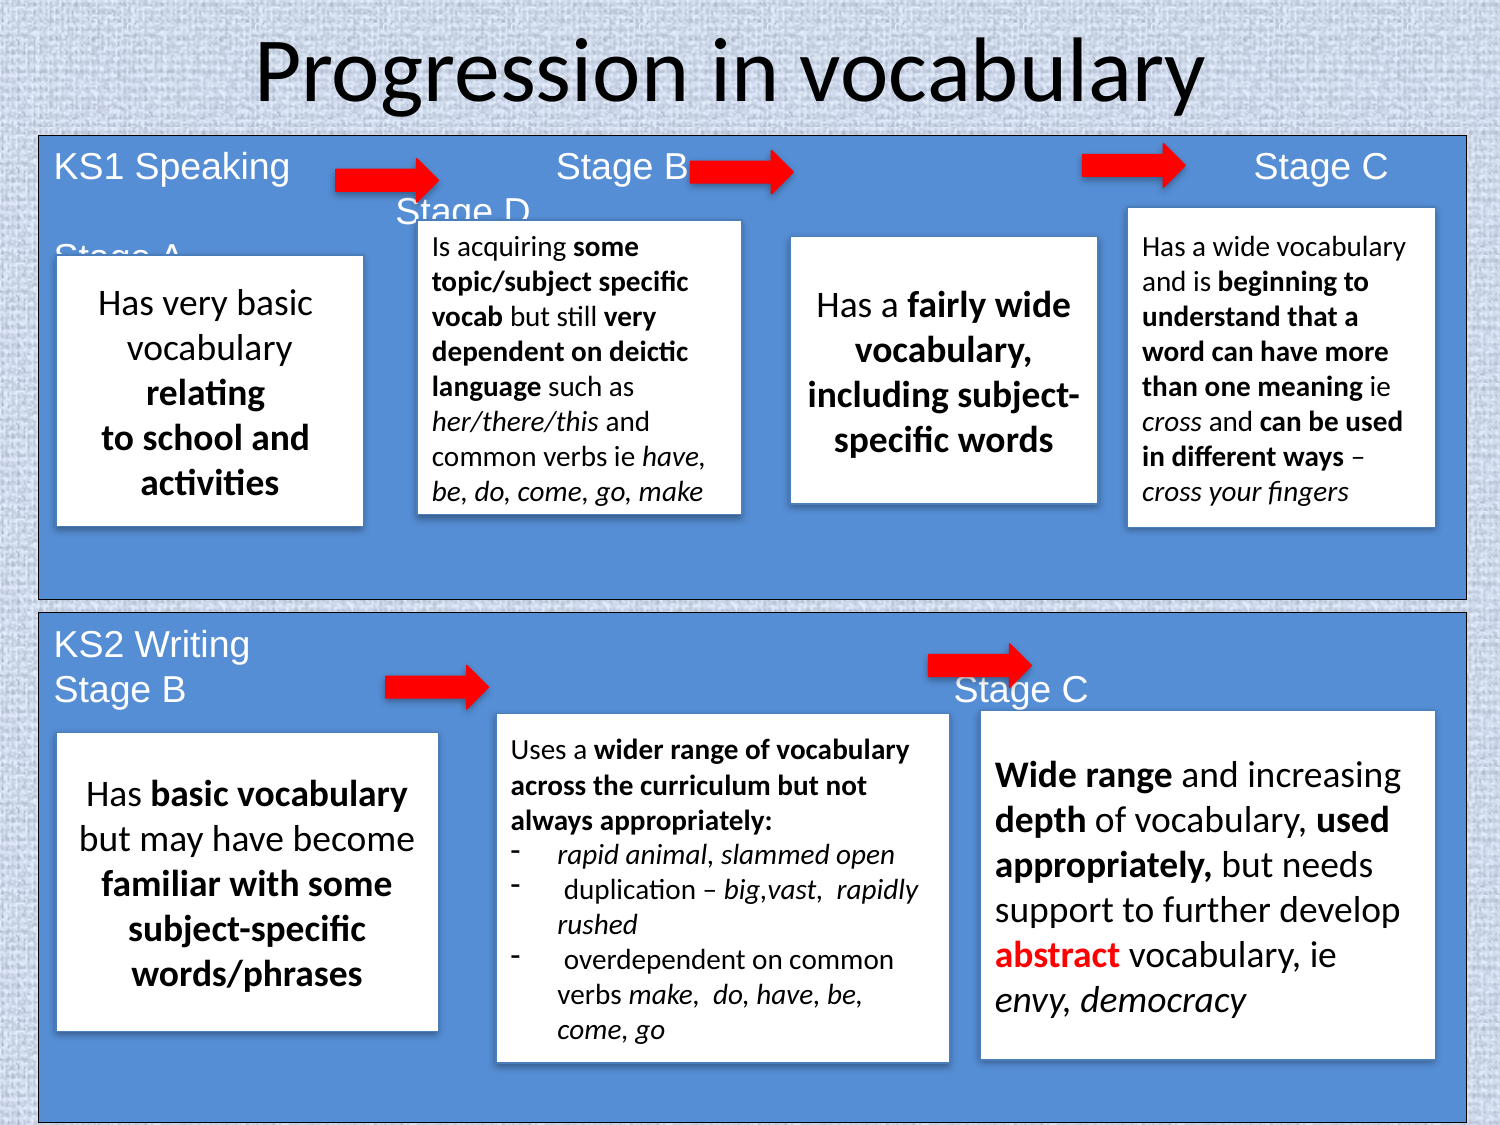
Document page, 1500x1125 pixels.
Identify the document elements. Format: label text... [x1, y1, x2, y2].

text_box [689, 149, 794, 195]
text_box Has a wide vocabulary and is beginning to understand that a word can have more than one meaning ie cross and can be used in different ways – cross your fingers [1126, 206, 1436, 528]
text_box Wide range and increasing depth of vocabulary, used appropriately, but needs support to further develop abstract vocabulary, ie envy, democracy [979, 710, 1436, 1061]
text_box Is acquiring some topic/subject specific vocab but still very dependent on deictic language such as her/there/this and common verbs ie have, be, do, come, go, make [416, 219, 743, 515]
text_box KS2 Writing Stage B Stage C Stage D [38, 612, 1467, 1123]
text_box [385, 664, 489, 710]
text_box KS1 Speaking Stage B Stage C Stage D Stage A [38, 135, 1467, 600]
title Progression in vocabulary [55, 0, 1406, 135]
text_box Has a fairly wide vocabulary, including subject-specific words [789, 236, 1099, 505]
text_box [1081, 143, 1186, 188]
text_box Has very basic vocabulary relating to school and activities [55, 254, 365, 527]
text_box Has basic vocabulary but may have become familiar with some subject-specific words/phrases [55, 732, 439, 1032]
text_box [335, 157, 439, 203]
text_box Uses a wider range of vocabulary across the curriculum but not always appropriately: rapid animal, slammed open duplication – big,vast, rapidly rushed overdependent on common verbs make, do, have, be, come, go [495, 713, 951, 1064]
text_box [927, 643, 1032, 688]
